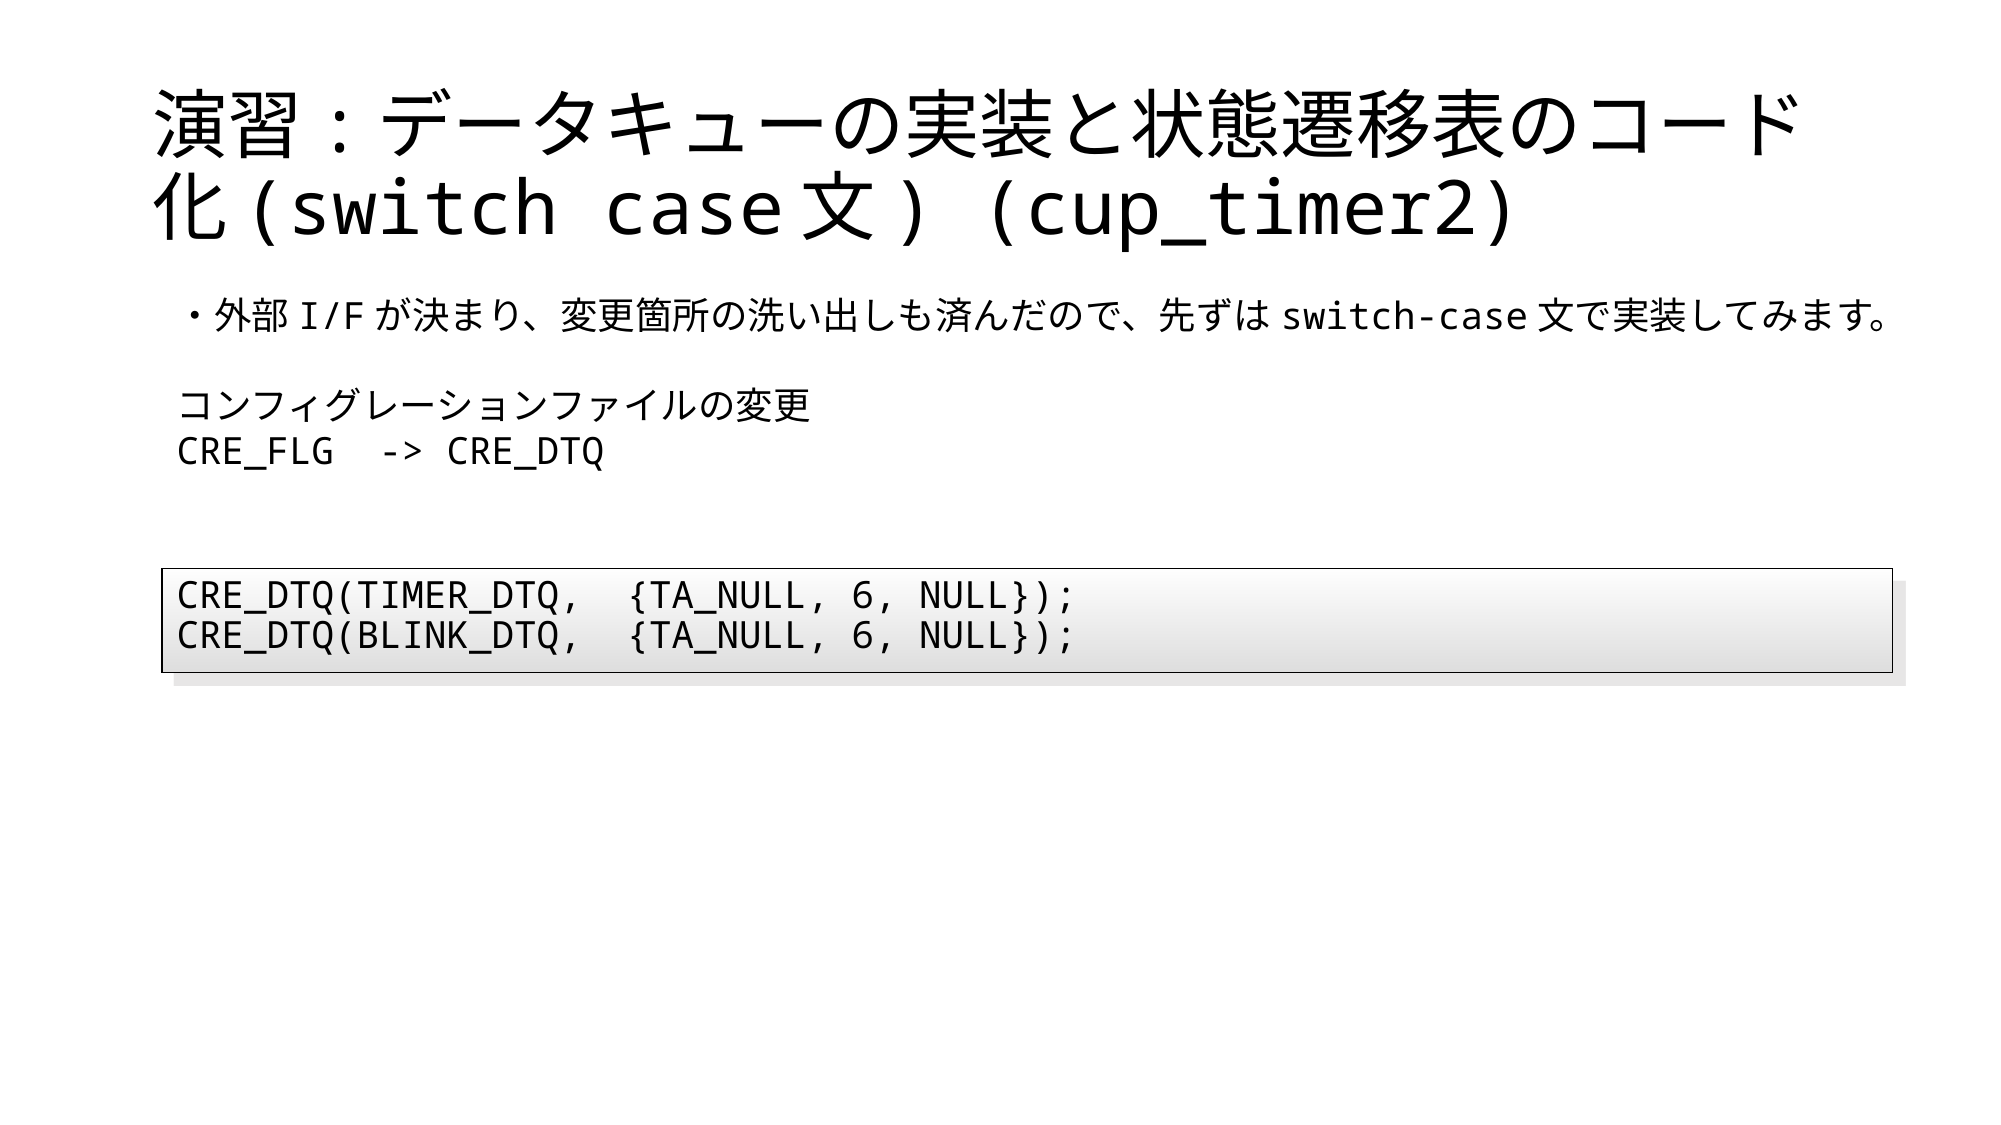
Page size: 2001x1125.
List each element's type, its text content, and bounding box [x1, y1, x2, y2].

title 演習:データキューの実装と状態遷移表のコード化(switch case文) (cup_timer2) [137, 60, 1863, 278]
text_box ・外部I/Fが決まり、変更箇所の洗い出しも済んだので、先ずはswitch-case文で実装してみます。 コンフィグレーションファイルの変更 CRE_FLG -> CRE_DTQ [161, 284, 1940, 480]
text_box CRE_DTQ(TIMER_DTQ, {TA_NULL, 6, NULL}); CRE_DTQ(BLINK_DTQ, {TA_NULL, 6, NULL}); [161, 568, 1893, 673]
